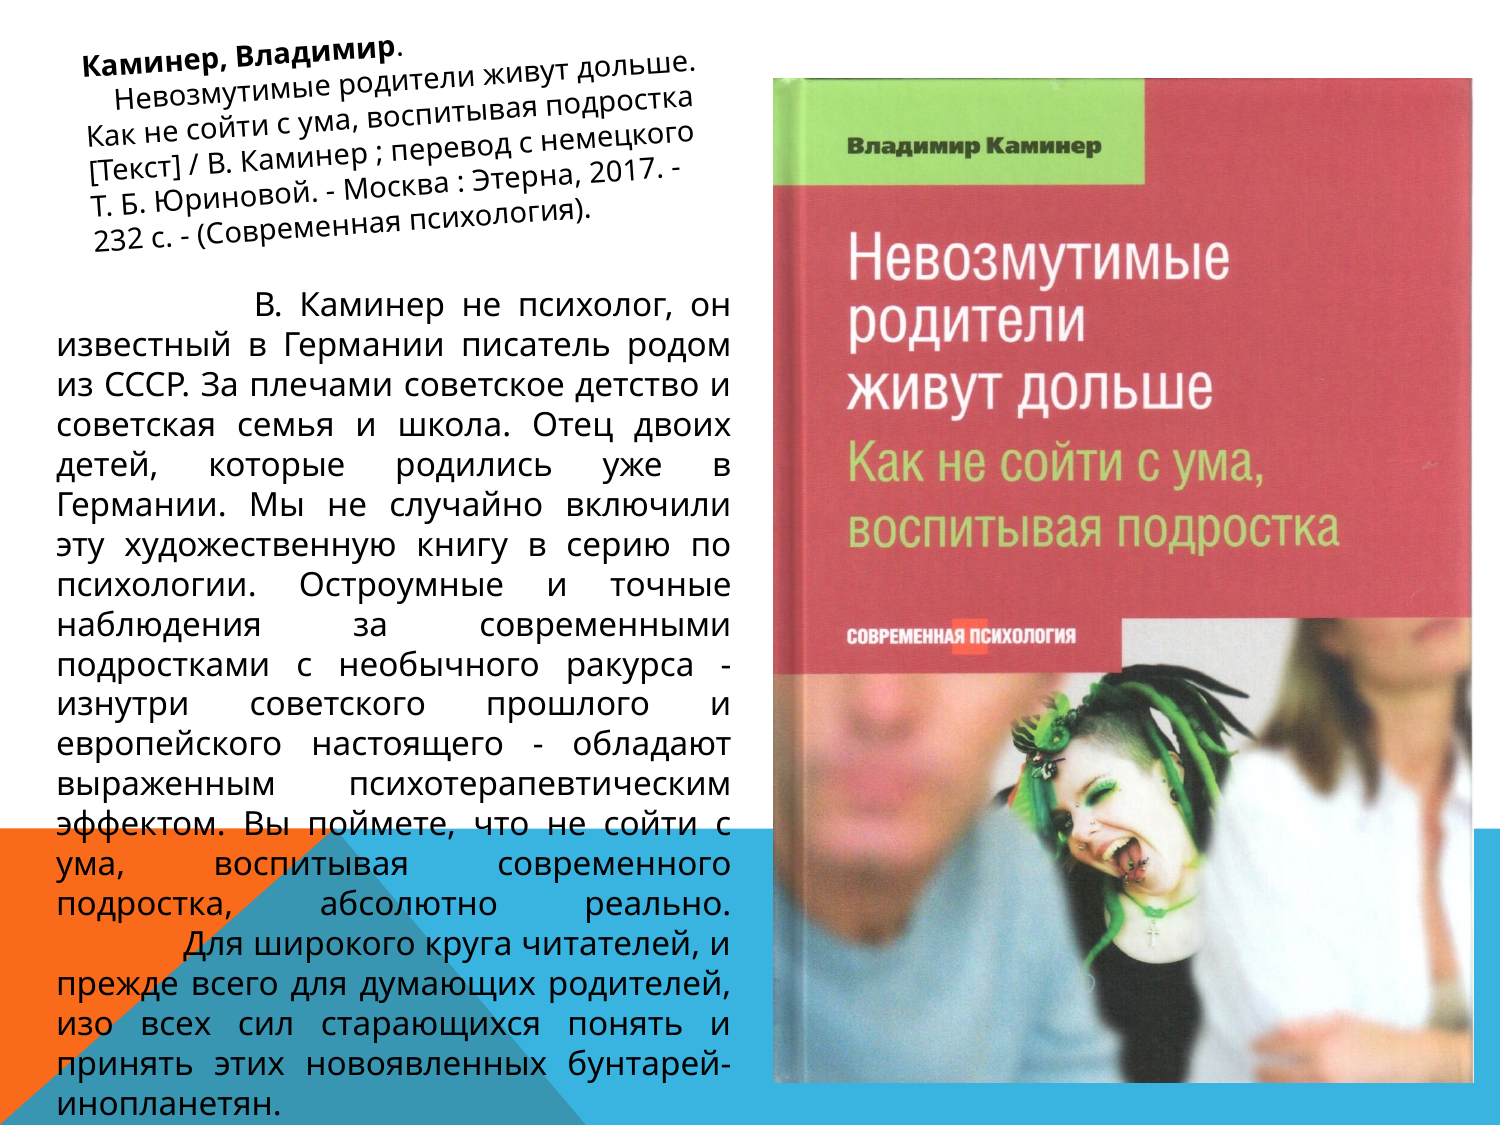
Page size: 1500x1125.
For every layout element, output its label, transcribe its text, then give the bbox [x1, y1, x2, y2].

picture [773, 77, 1475, 1083]
text_box Каминер, Владимир. Невозмутимые родители живут дольше. Как не сойти с ума, воспитывая подростка [Текст] / В. Каминер ; перевод с немецкого Т. Б. Юриновой. - Москва : Этерна, 2017. - 232 с. - (Современная психология). [64, 0, 724, 267]
text_box В. Каминер не психолог, он известный в Германии писатель родом из СССР. За плечами советское детство и советская семья и школа. Отец двоих детей, которые родились уже в Германии. Мы не случайно включили эту художественную книгу в серию по психологии. Остроумные и точные наблюдения за современными подростками с необычного ракурса - изнутри советского прошлого и европейского настоящего - обладают выраженным психотерапевтическим эффектом. Вы поймете, что не сойти с ума, воспитывая современного подростка, абсолютно реально. Для широкого круга читателей, и прежде всего для думающих родителей, изо всех сил старающихся понять и принять этих новоявленных бунтарей-инопланетян. [41, 275, 747, 1125]
